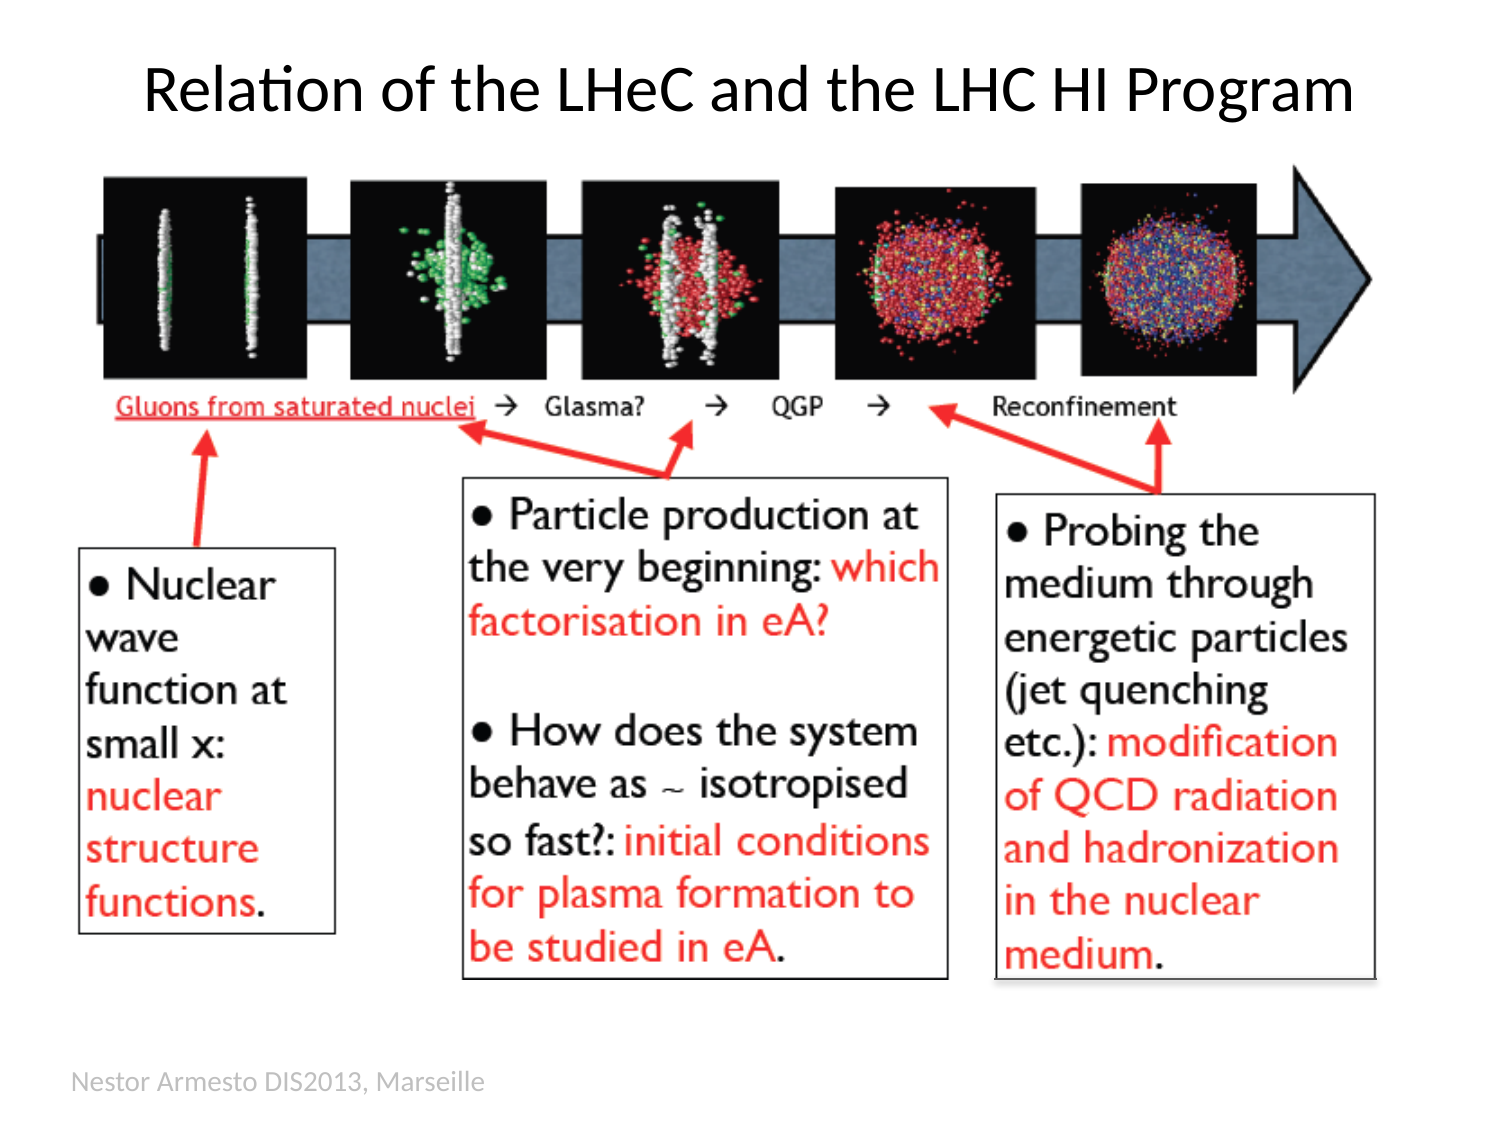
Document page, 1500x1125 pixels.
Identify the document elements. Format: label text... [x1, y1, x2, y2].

text_box Nestor Armesto DIS2013, Marseille [55, 1054, 501, 1105]
title Relation of the LHeC and the LHC HI Program [75, 0, 1425, 169]
picture [74, 136, 1378, 981]
